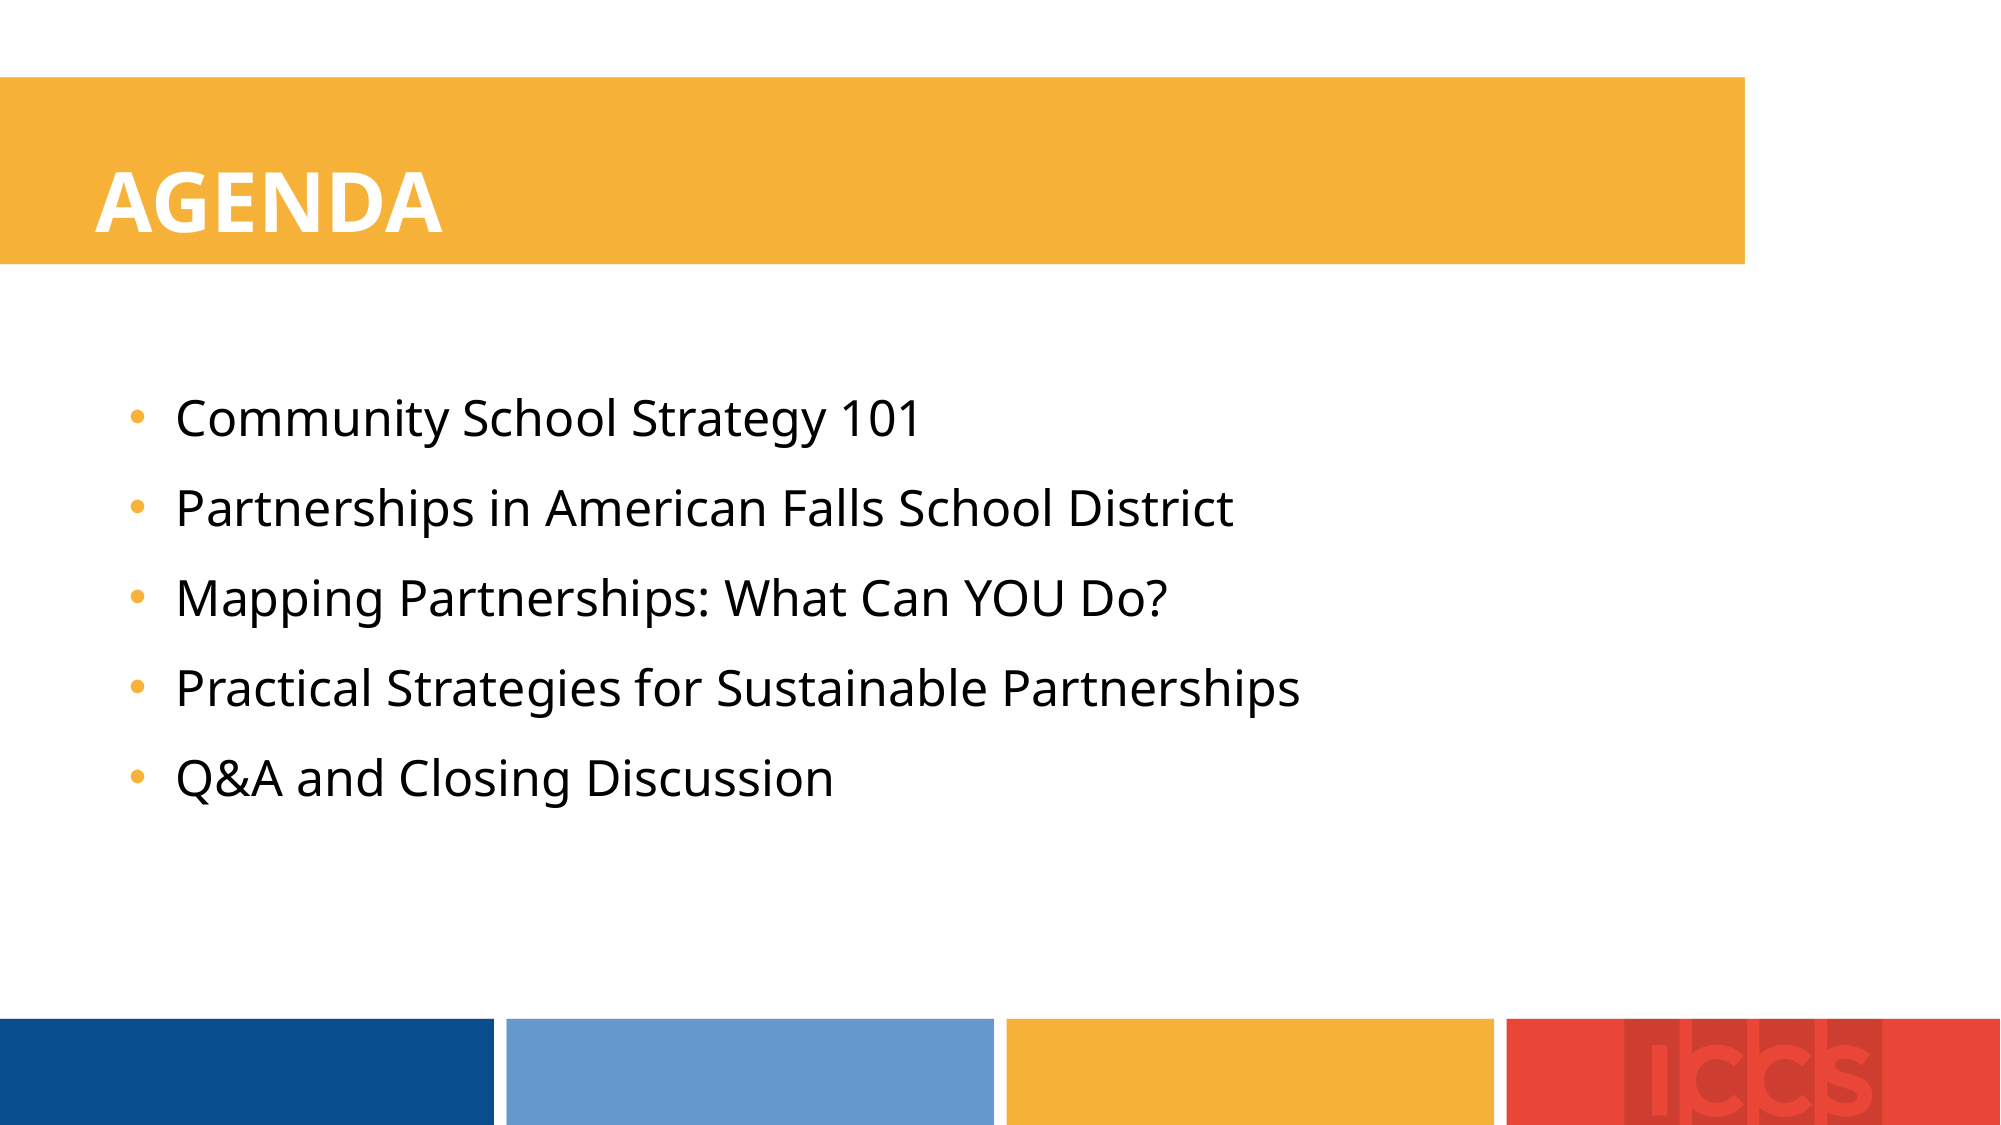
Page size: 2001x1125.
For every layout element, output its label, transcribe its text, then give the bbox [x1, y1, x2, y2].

text_box AGENDA [80, 141, 1095, 347]
picture [0, 0, 2000, 1125]
text_box Community School Strategy 101 Partnerships in American Falls School District Mapping Partnerships: What Can YOU Do? Practical Strategies for Sustainable Partnerships Q&A and Closing Discussion [113, 348, 1692, 994]
